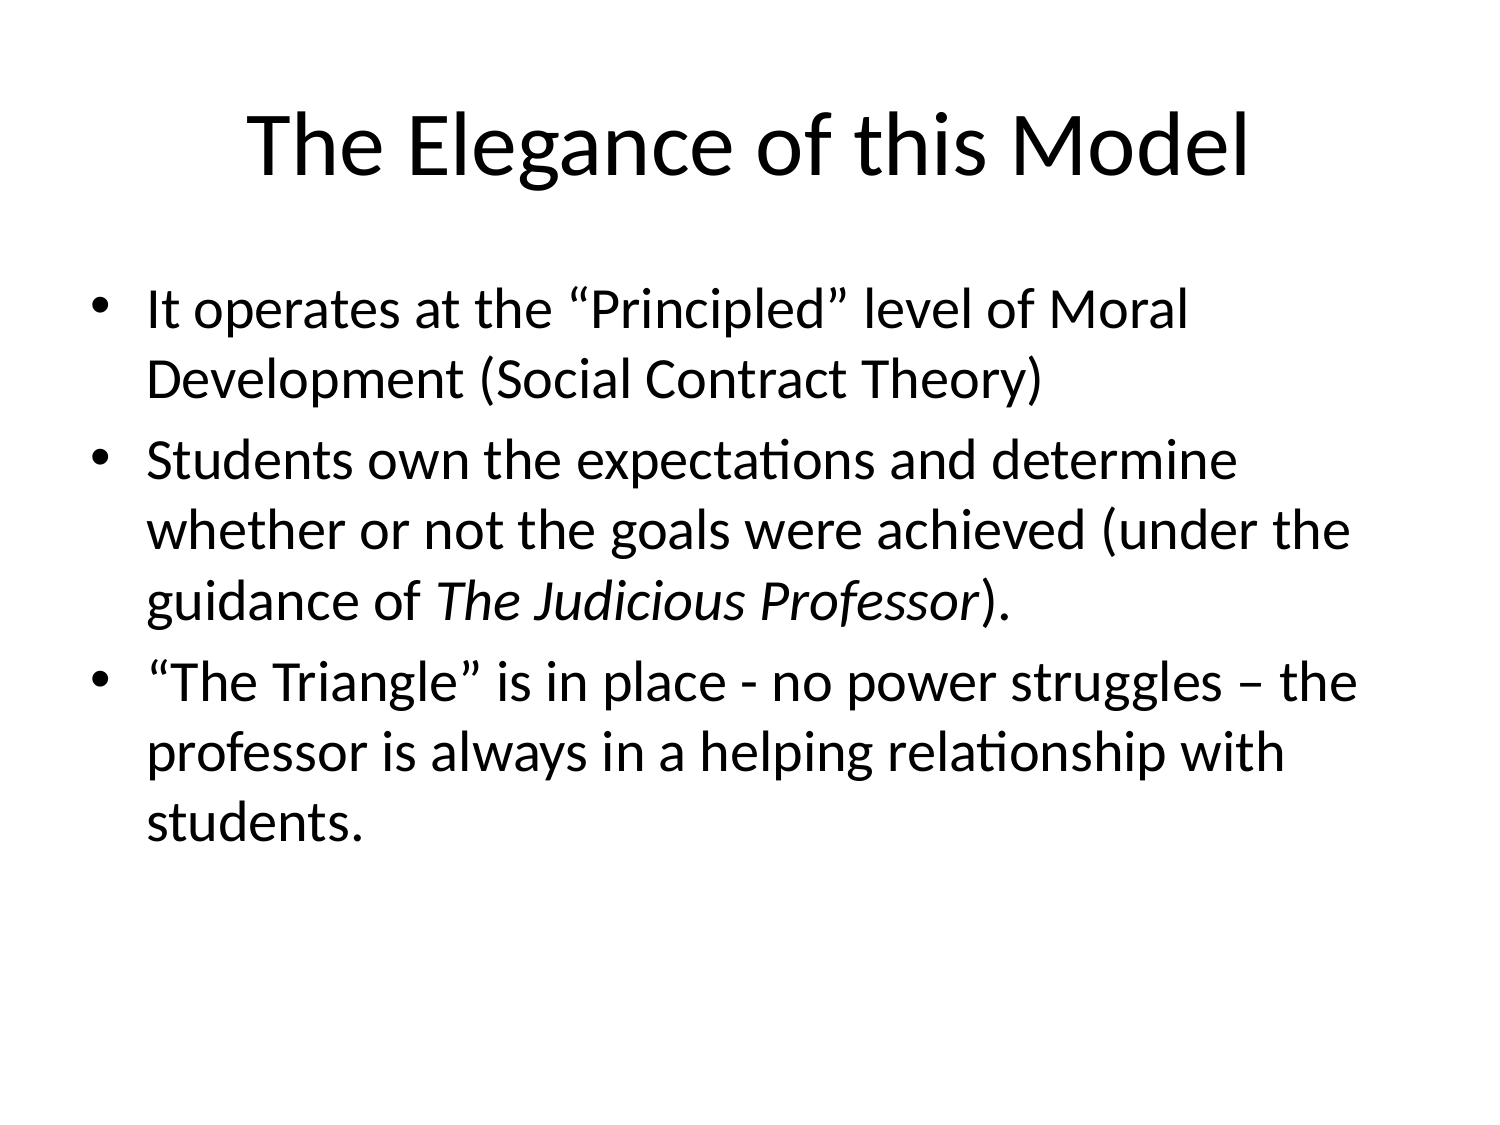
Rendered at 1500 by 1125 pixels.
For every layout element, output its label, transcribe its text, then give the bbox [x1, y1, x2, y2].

list It operates at the “Principled” level of Moral Development (Social Contract Theory) Students own the expectations and determine whether or not the goals were achieved (under the guidance of The Judicious Professor). “The Triangle” is in place - no power struggles – the professor is always in a helping relationship with students. [75, 262, 1425, 1005]
title The Elegance of this Model [75, 45, 1425, 233]
